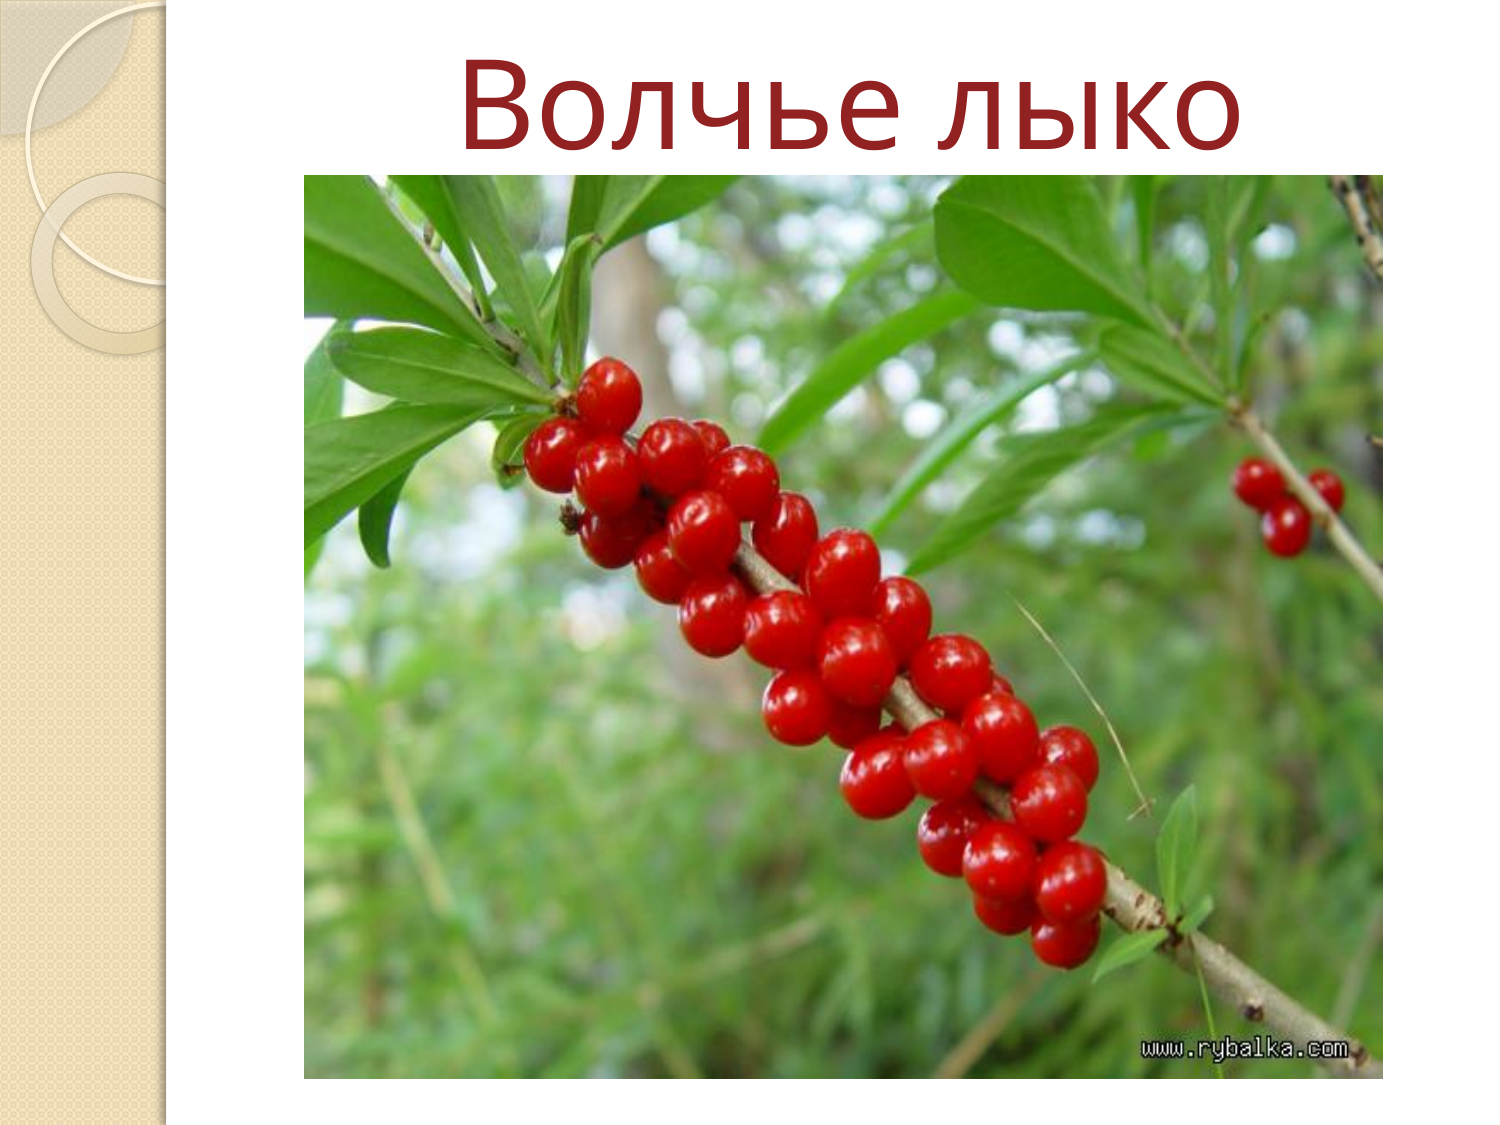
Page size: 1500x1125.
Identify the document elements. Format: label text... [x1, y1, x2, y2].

title Волчье лыко [235, 0, 1466, 200]
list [304, 175, 1383, 1079]
